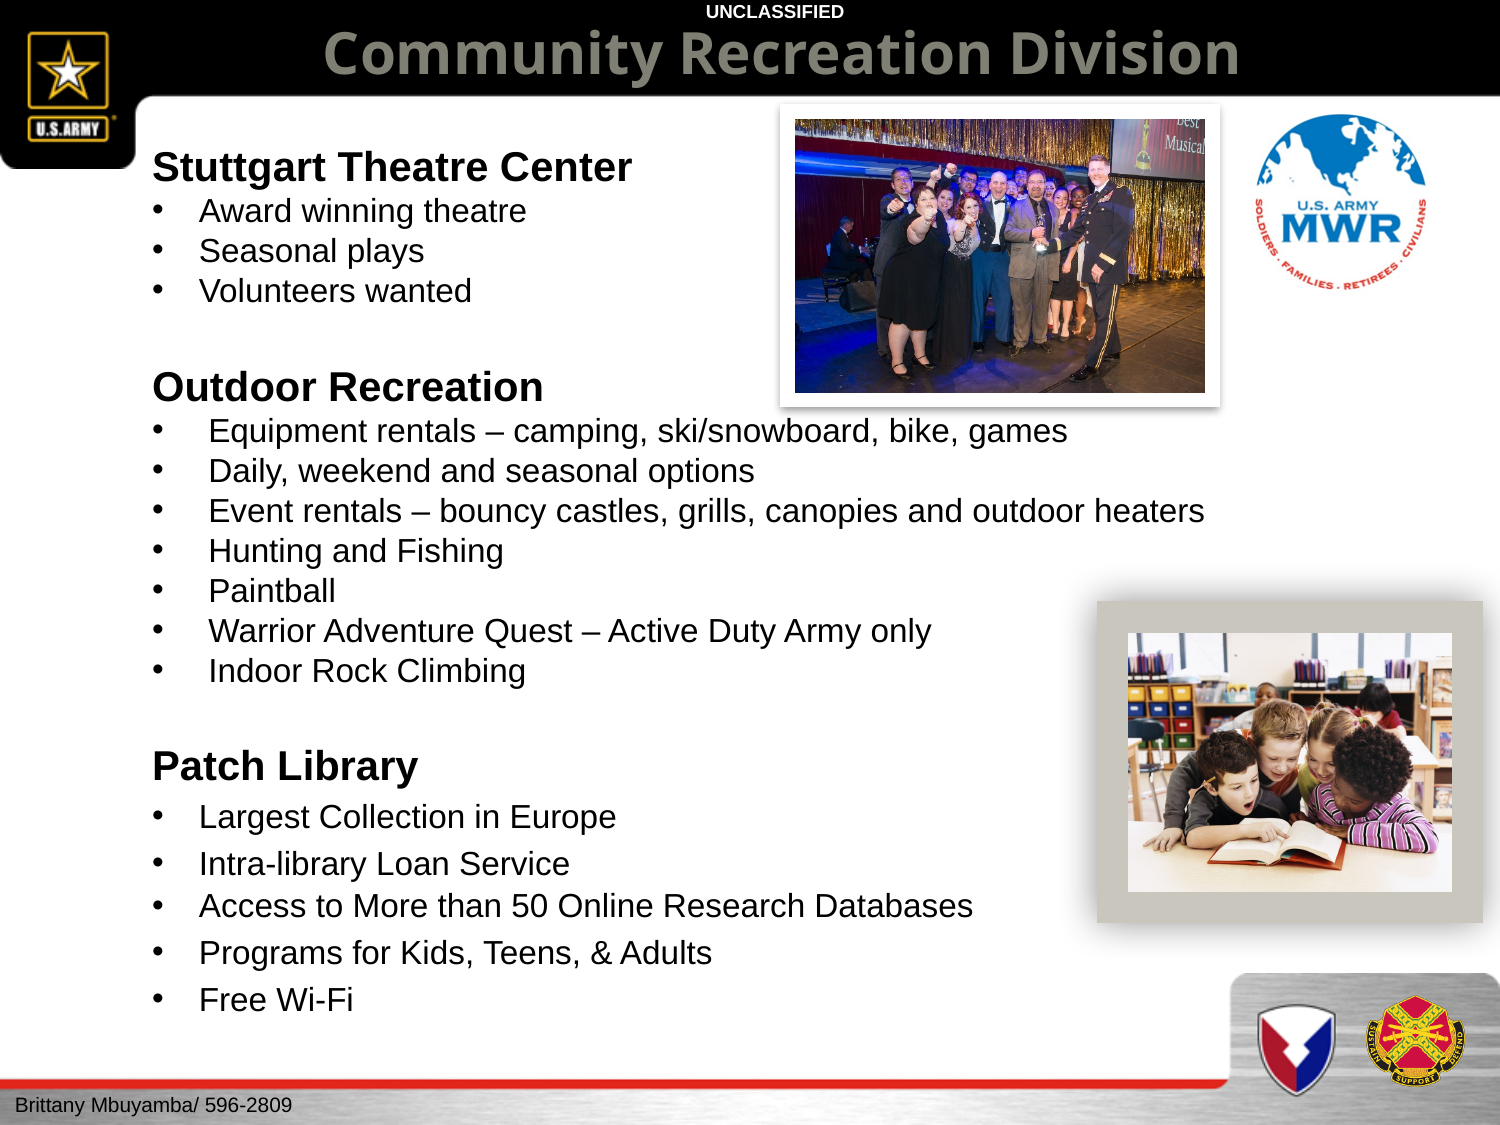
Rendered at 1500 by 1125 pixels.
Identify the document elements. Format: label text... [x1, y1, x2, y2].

picture [1127, 632, 1452, 892]
picture [0, 0, 1500, 296]
picture [0, 973, 1500, 1125]
title Community Recreation Division [137, 16, 1413, 96]
picture [794, 118, 1206, 393]
text_box Stuttgart Theatre Center Award winning theatre Seasonal plays Volunteers wanted Outdoor Recreation Equipment rentals – camping, ski/snowboard, bike, games Daily, weekend and seasonal options Event rentals – bouncy castles, grills, canopies and outdoor heaters Hunting and Fishing Paintball Warrior Adventure Quest – Active Duty Army only Indoor Rock Climbing Patch Library Largest Collection in Europe Intra-library Loan Service Access to More than 50 Online Research Databases Programs for Kids, Teens, & Adults Free Wi-Fi [137, 132, 1478, 1076]
